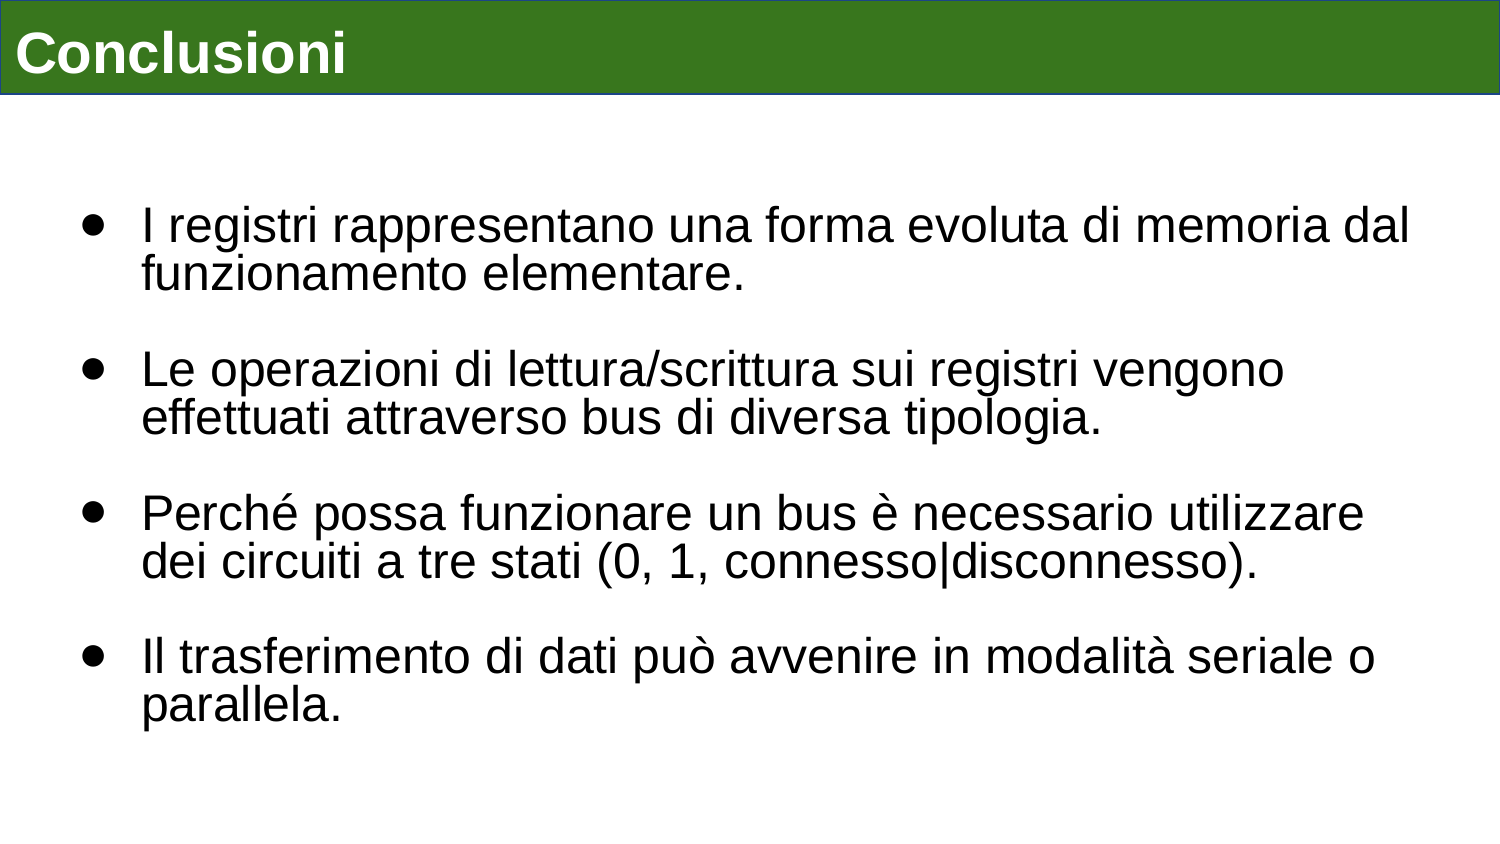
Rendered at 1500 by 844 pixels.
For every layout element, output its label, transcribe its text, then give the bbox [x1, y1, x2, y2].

title Conclusioni [0, 0, 1500, 94]
list I registri rappresentano una forma evoluta di memoria dal funzionamento elementare. Le operazioni di lettura/scrittura sui registri vengono effettuati attraverso bus di diversa tipologia. Perché possa funzionare un bus è necessario utilizzare dei circuiti a tre stati (0, 1, connesso|disconnesso). Il trasferimento di dati può avvenire in modalità seriale o parallela. [51, 189, 1449, 750]
